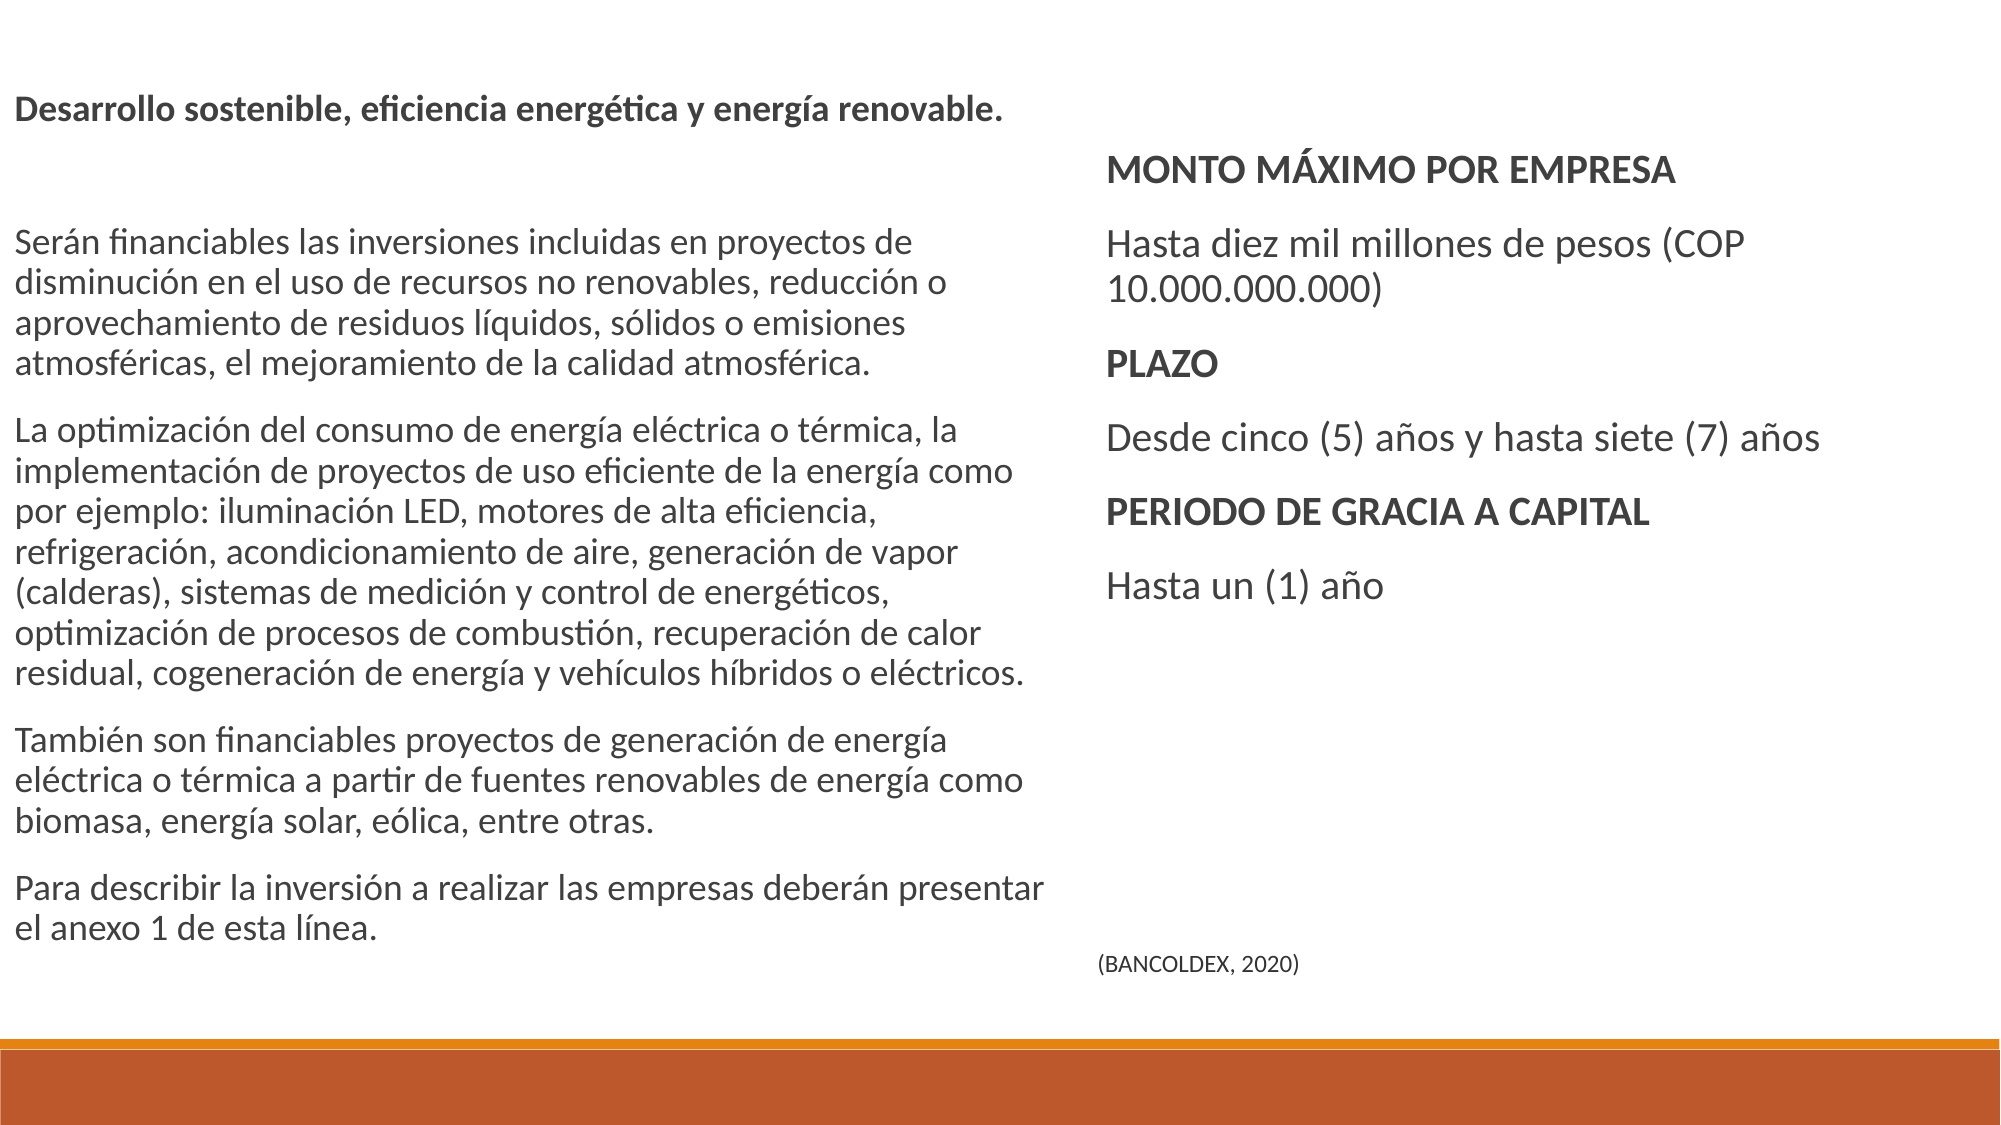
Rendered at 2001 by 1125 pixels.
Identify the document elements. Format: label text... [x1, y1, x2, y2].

list MONTO MÁXIMO POR EMPRESA Hasta diez mil millones de pesos (COP 10.000.000.000) PLAZO Desde cinco (5) años y hasta siete (7) años PERIODO DE GRACIA A CAPITAL Hasta un (1) año [1091, 140, 2000, 963]
text_box (BANCOLDEX, 2020) [1076, 940, 1527, 985]
list Desarrollo sostenible, eficiencia energética y energía renovable. Serán financiables las inversiones incluidas en proyectos de disminución en el uso de recursos no renovables, reducción o aprovechamiento de residuos líquidos, sólidos o emisiones atmosféricas, el mejoramiento de la calidad atmosférica. La optimización del consumo de energía eléctrica o térmica, la implementación de proyectos de uso eficiente de la energía como por ejemplo: iluminación LED, motores de alta eficiencia, refrigeración, acondicionamiento de aire, generación de vapor (calderas), sistemas de medición y control de energéticos, optimización de procesos de combustión, recuperación de calor residual, cogeneración de energía y vehículos híbridos o eléctricos. También son financiables proyectos de generación de energía eléctrica o térmica a partir de fuentes renovables de energía como biomasa, energía solar, eólica, entre otras. Para describir la inversión a realizar las empresas deberán presentar el anexo 1 de esta línea. [0, 81, 1049, 963]
